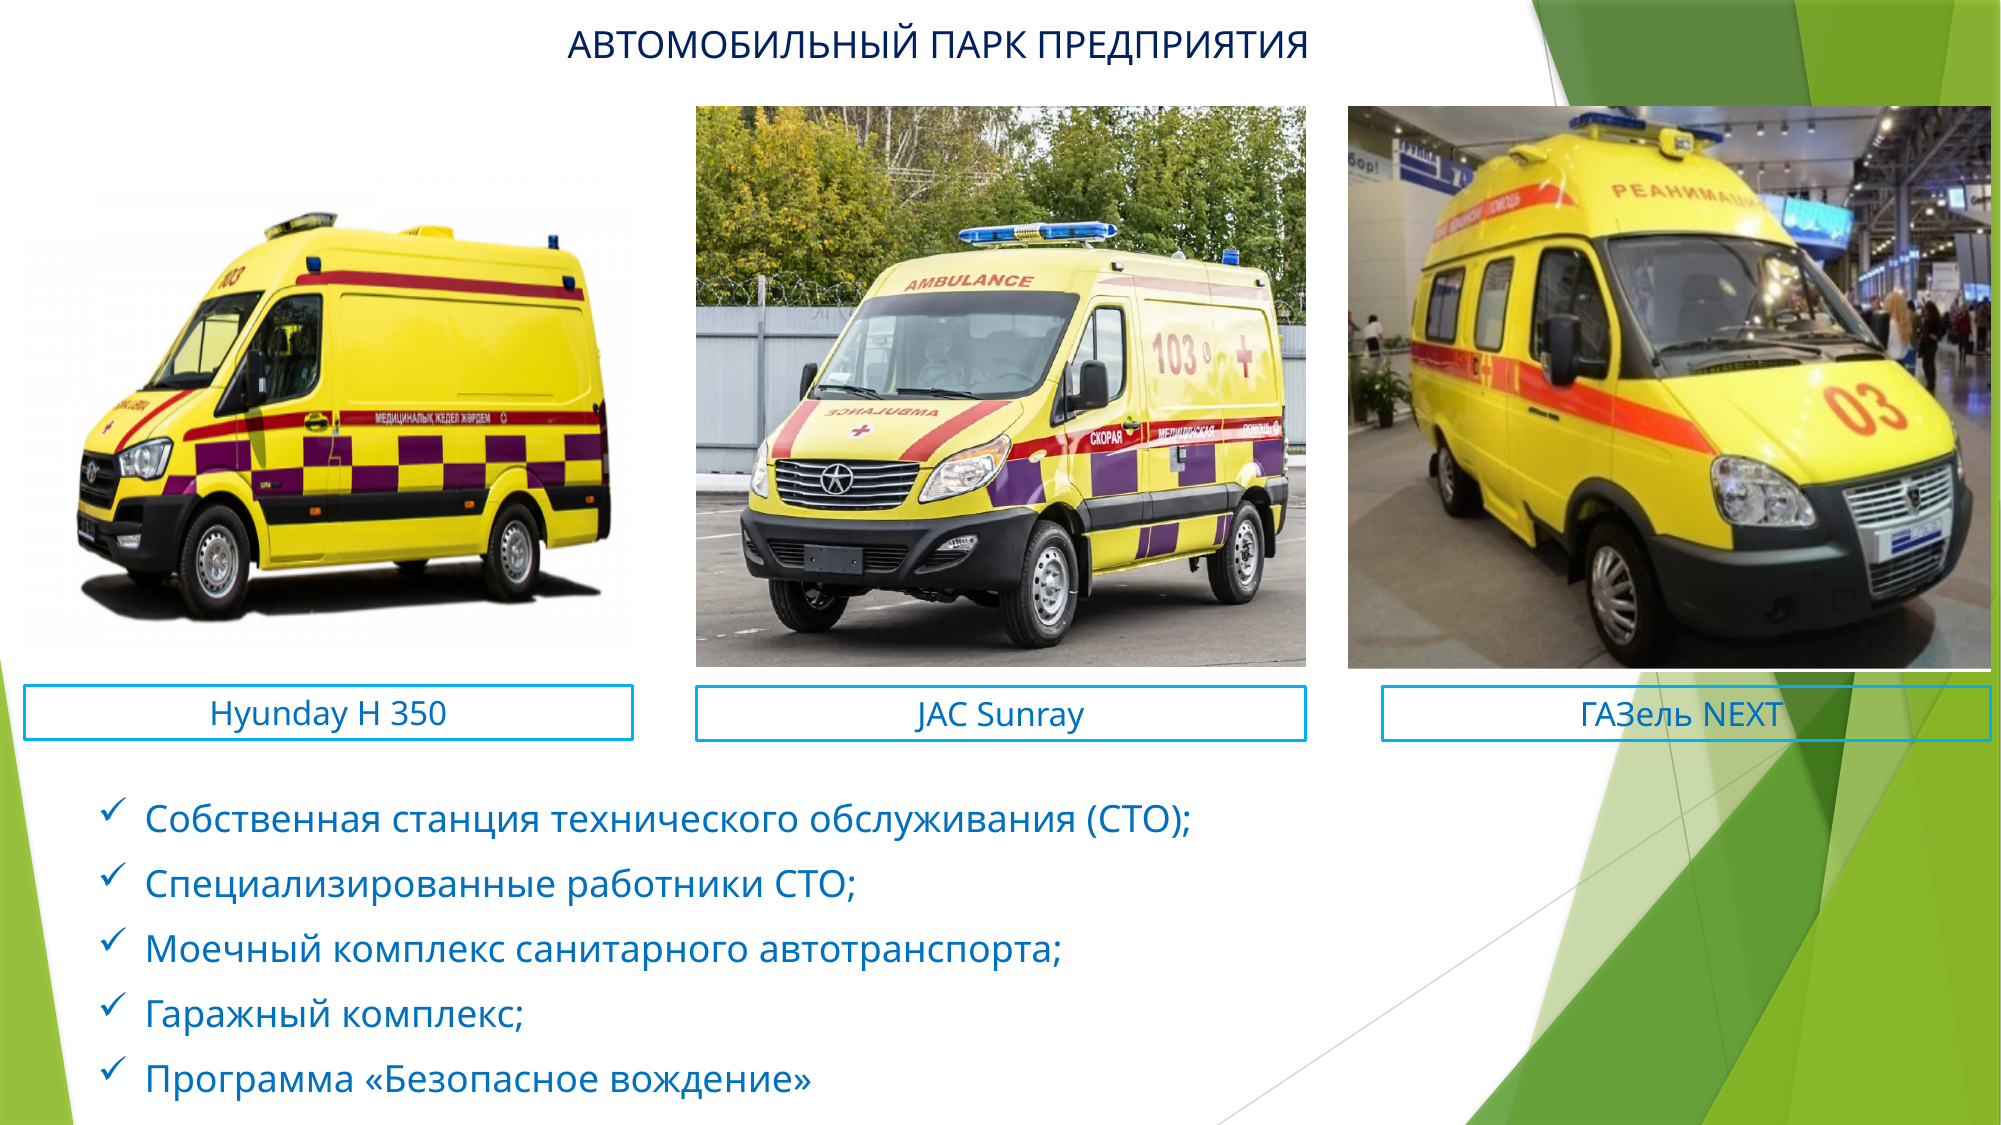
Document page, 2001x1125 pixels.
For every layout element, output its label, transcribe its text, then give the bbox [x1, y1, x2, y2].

text_box JAC Sunray [695, 685, 1307, 742]
text_box Собственная станция технического обслуживания (СТО); Специализированные работники СТО; Моечный комплекс санитарного автотранспорта; Гаражный комплекс; Программа «Безопасное вождение» [83, 784, 1560, 1107]
picture [696, 105, 1306, 668]
text_box Hyunday H 350 [23, 684, 634, 741]
picture [23, 107, 633, 669]
text_box АВТОМОБИЛЬНЫЙ ПАРК ПРЕДПРИЯТИЯ [358, 15, 1520, 72]
text_box ГАЗель NEXT [1381, 685, 1992, 742]
picture [1347, 105, 1991, 673]
